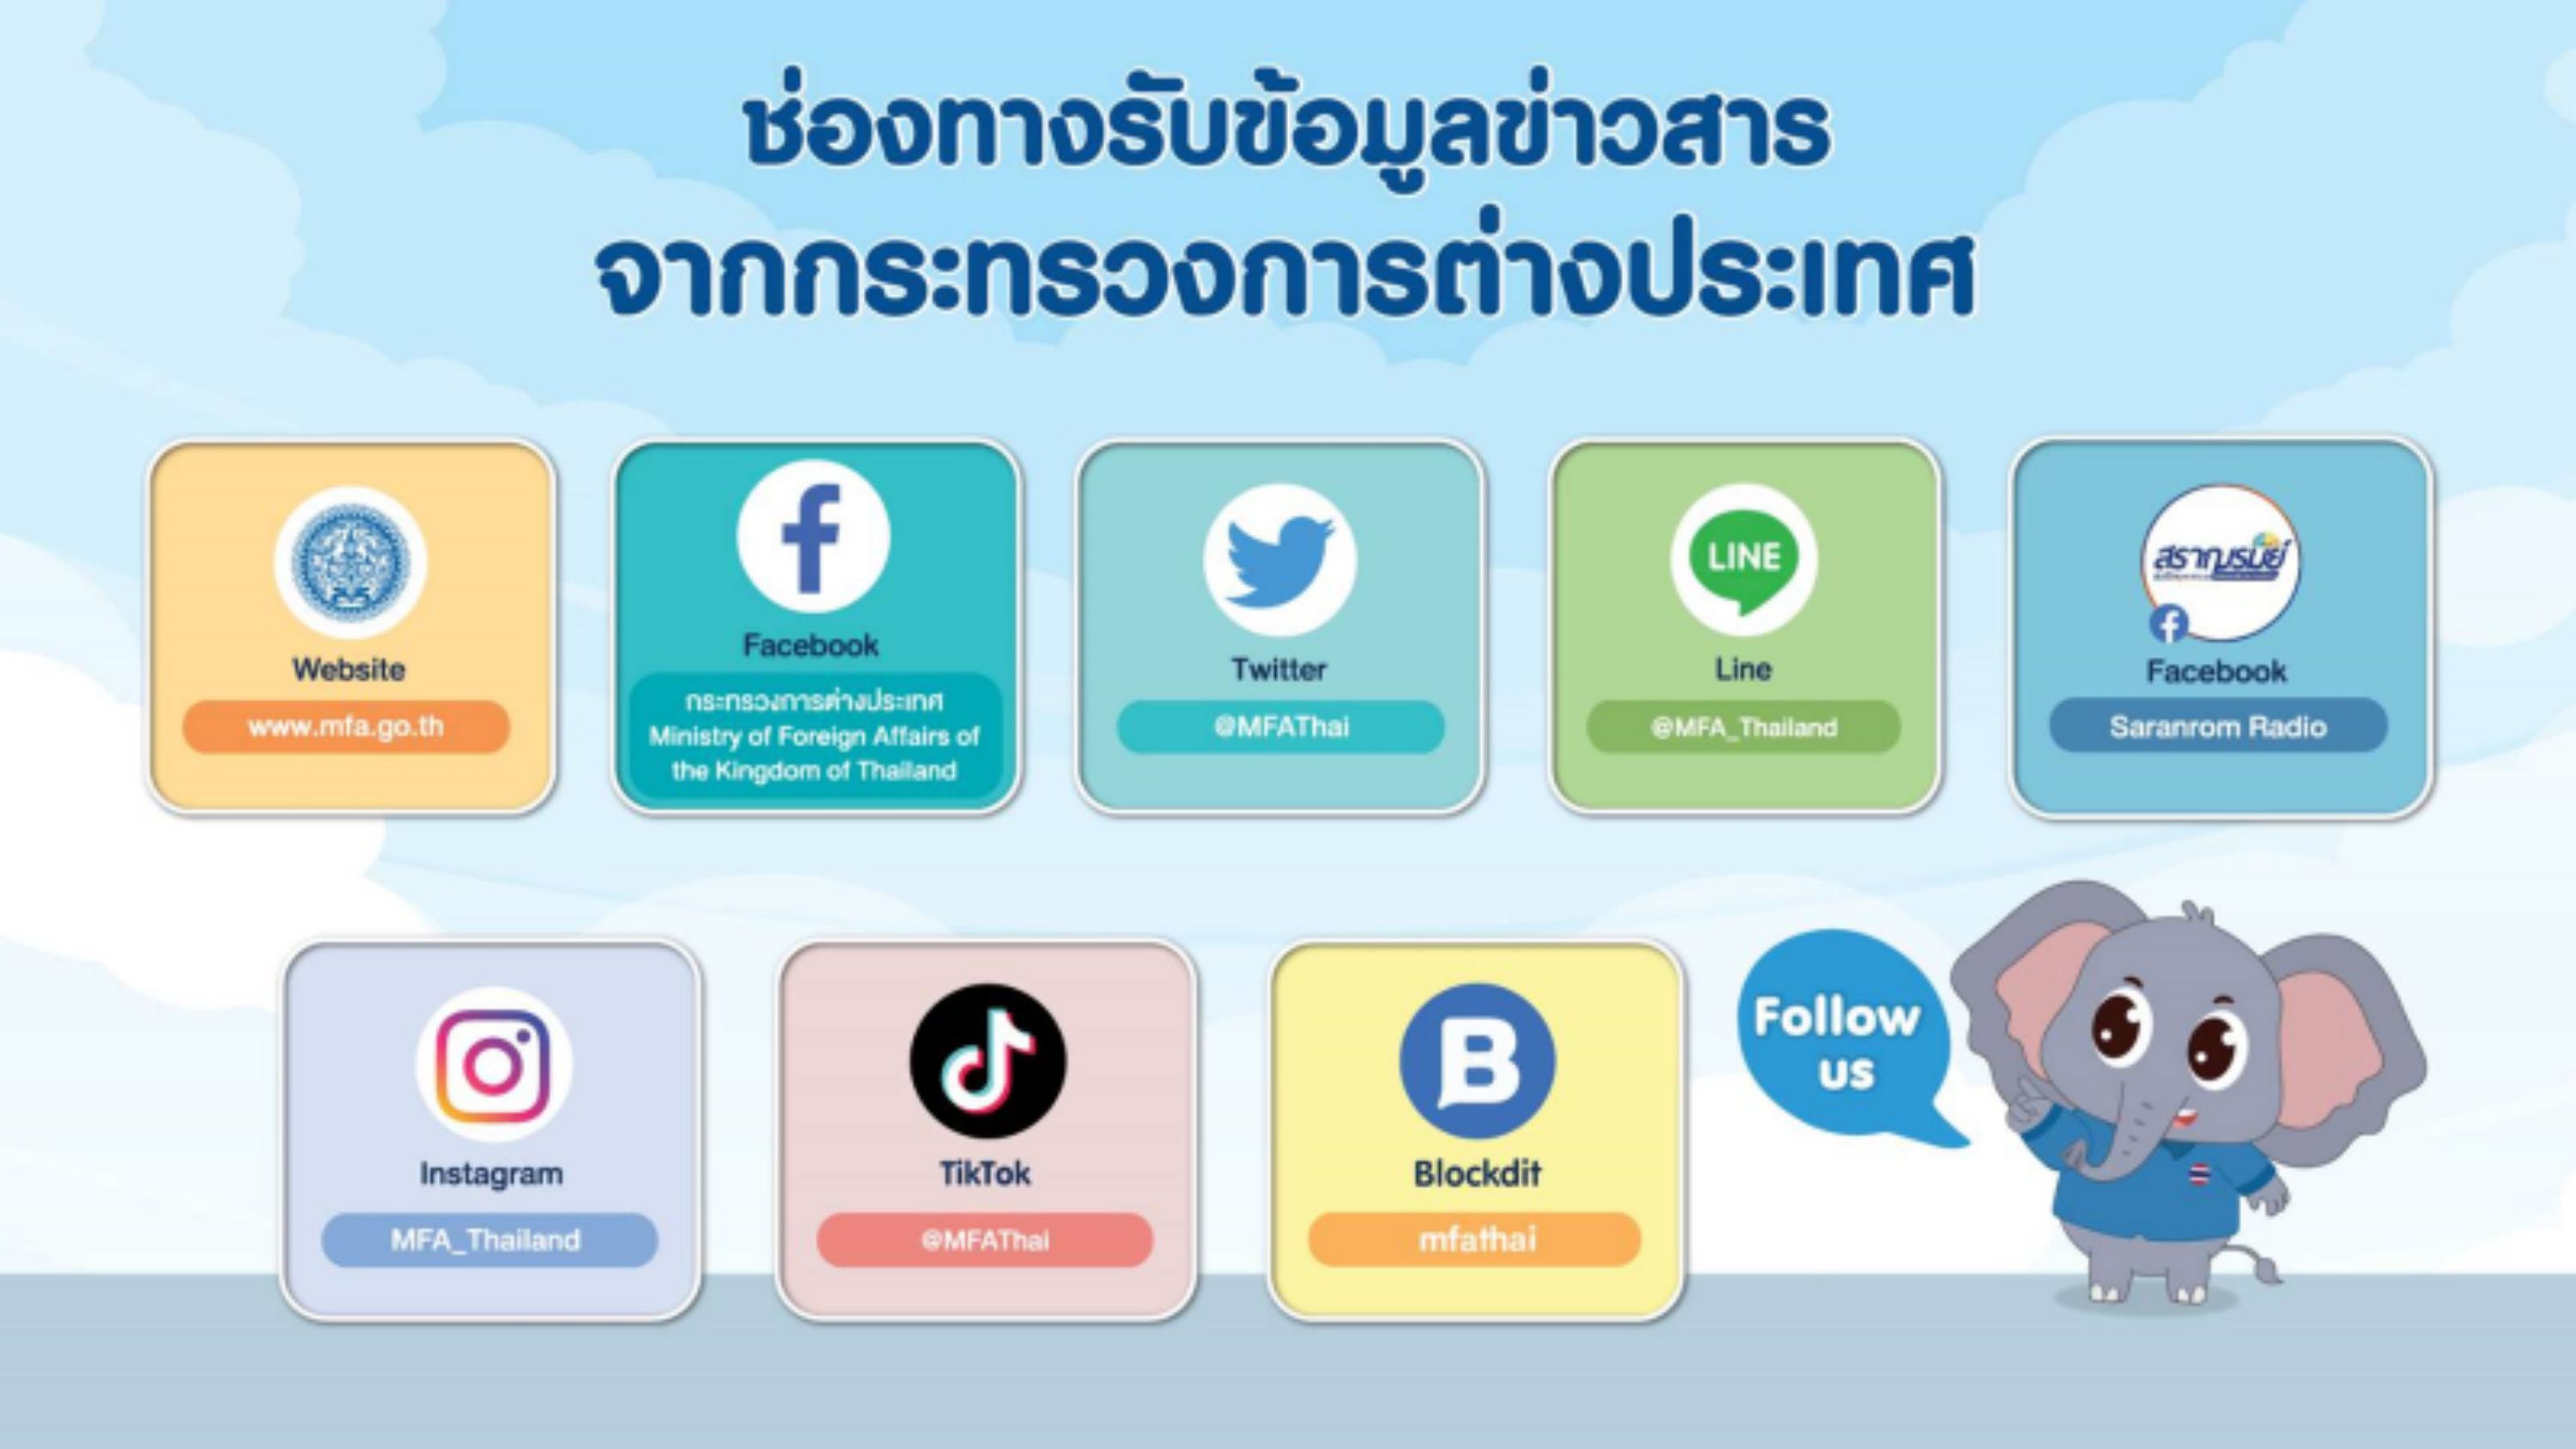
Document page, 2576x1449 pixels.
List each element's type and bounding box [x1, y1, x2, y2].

text_box [0, 0, 2576, 1449]
